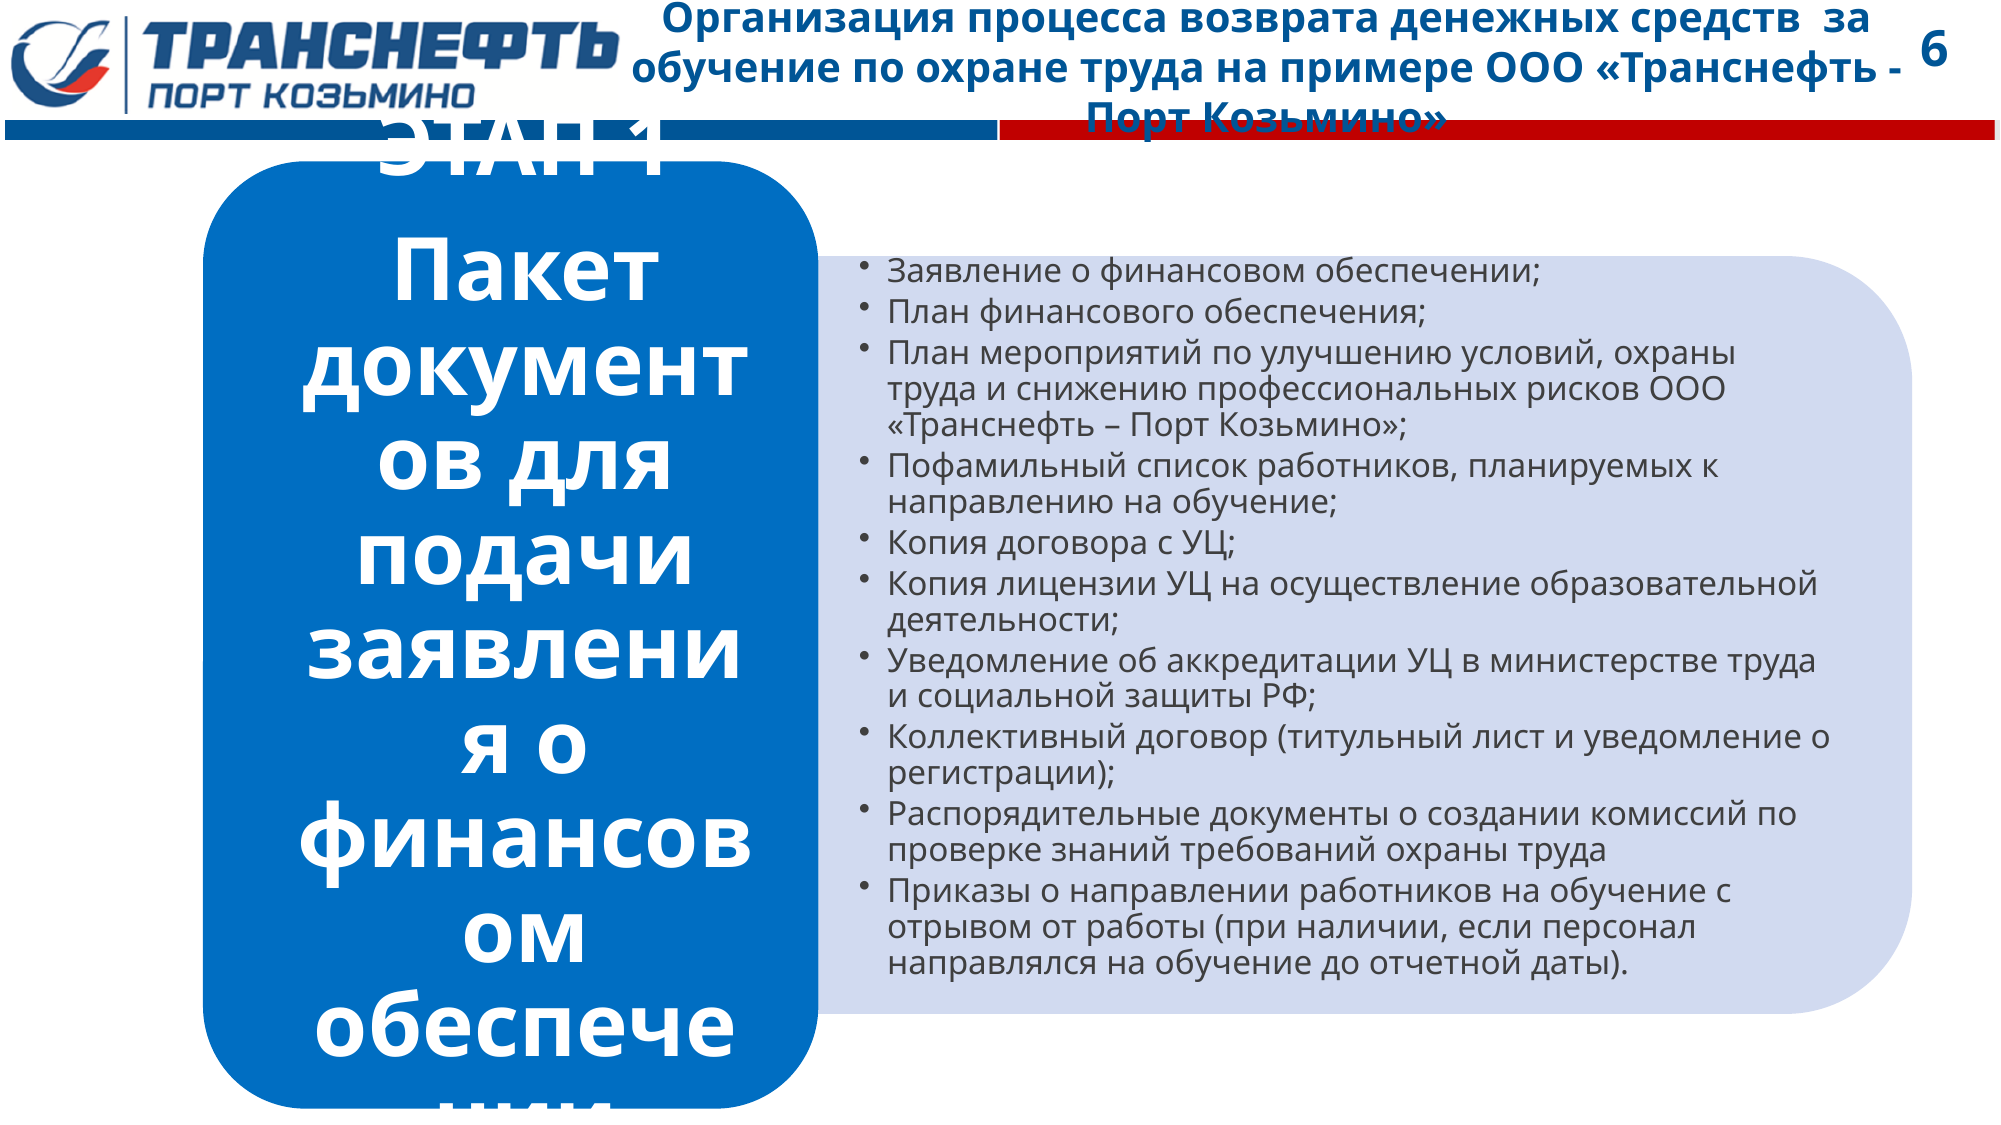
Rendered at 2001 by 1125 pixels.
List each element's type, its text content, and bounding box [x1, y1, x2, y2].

picture [2, 0, 2000, 140]
text_box Организация процесса возврата денежных средств за обучение по охране труда на примере ООО «Транснефть - Порт Козьмино» [634, 0, 1920, 120]
slide_number 6 [1920, 9, 2000, 120]
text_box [202, 160, 1913, 1110]
